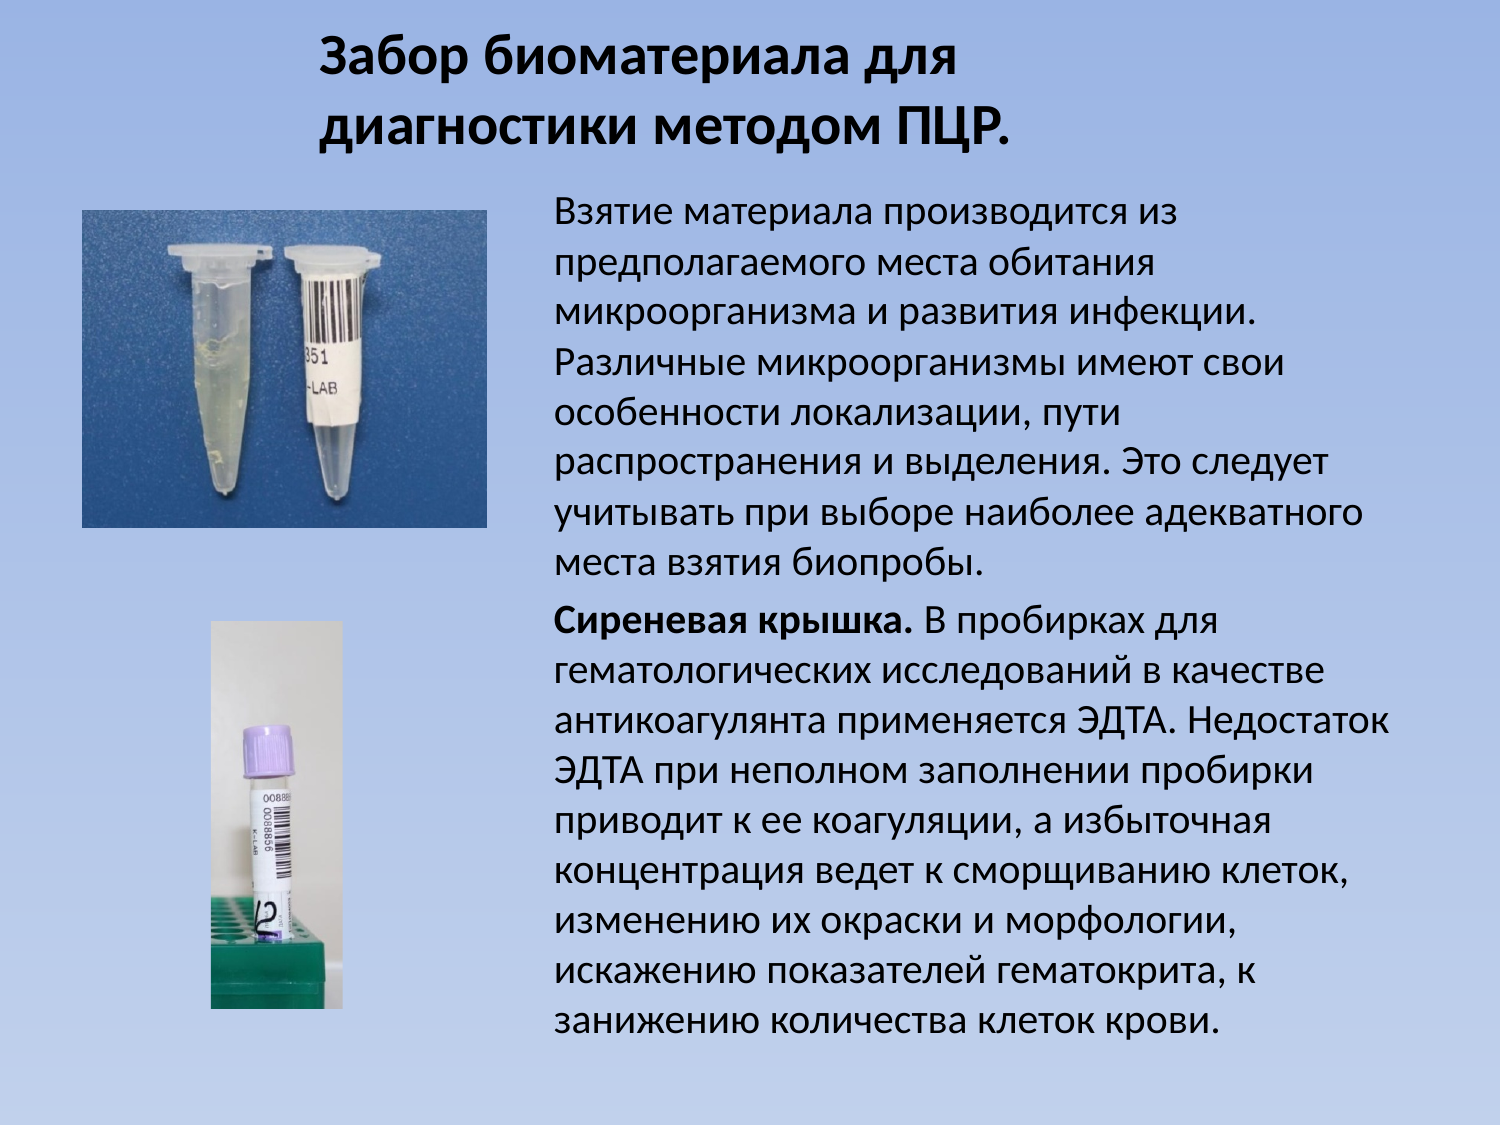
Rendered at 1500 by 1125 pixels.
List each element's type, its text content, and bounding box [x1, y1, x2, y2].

title Забор биоматериала для диагностики методом ПЦР. [304, 70, 1205, 164]
picture [210, 620, 343, 1009]
list Взятие материала производится из предполагаемого места обитания микроорганизма и развития инфекции. Различные микроорганизмы имеют свои особенности локализации, пути распространения и выделения. Это следует учитывать при выборе наиболее адекватного места взятия биопробы. Сиреневая крышка. В пробирках для гематологических исследований в качестве антикоагулянта применяется ЭДТА. Недостаток ЭДТА при неполном заполнении пробирки приводит к ее коагуляции, а избыточная концентрация ведет к сморщиванию клеток, изменению их окраски и морфологии, искажению показателей гематокрита, к занижению количества клеток крови. [539, 175, 1439, 833]
picture [81, 210, 487, 528]
